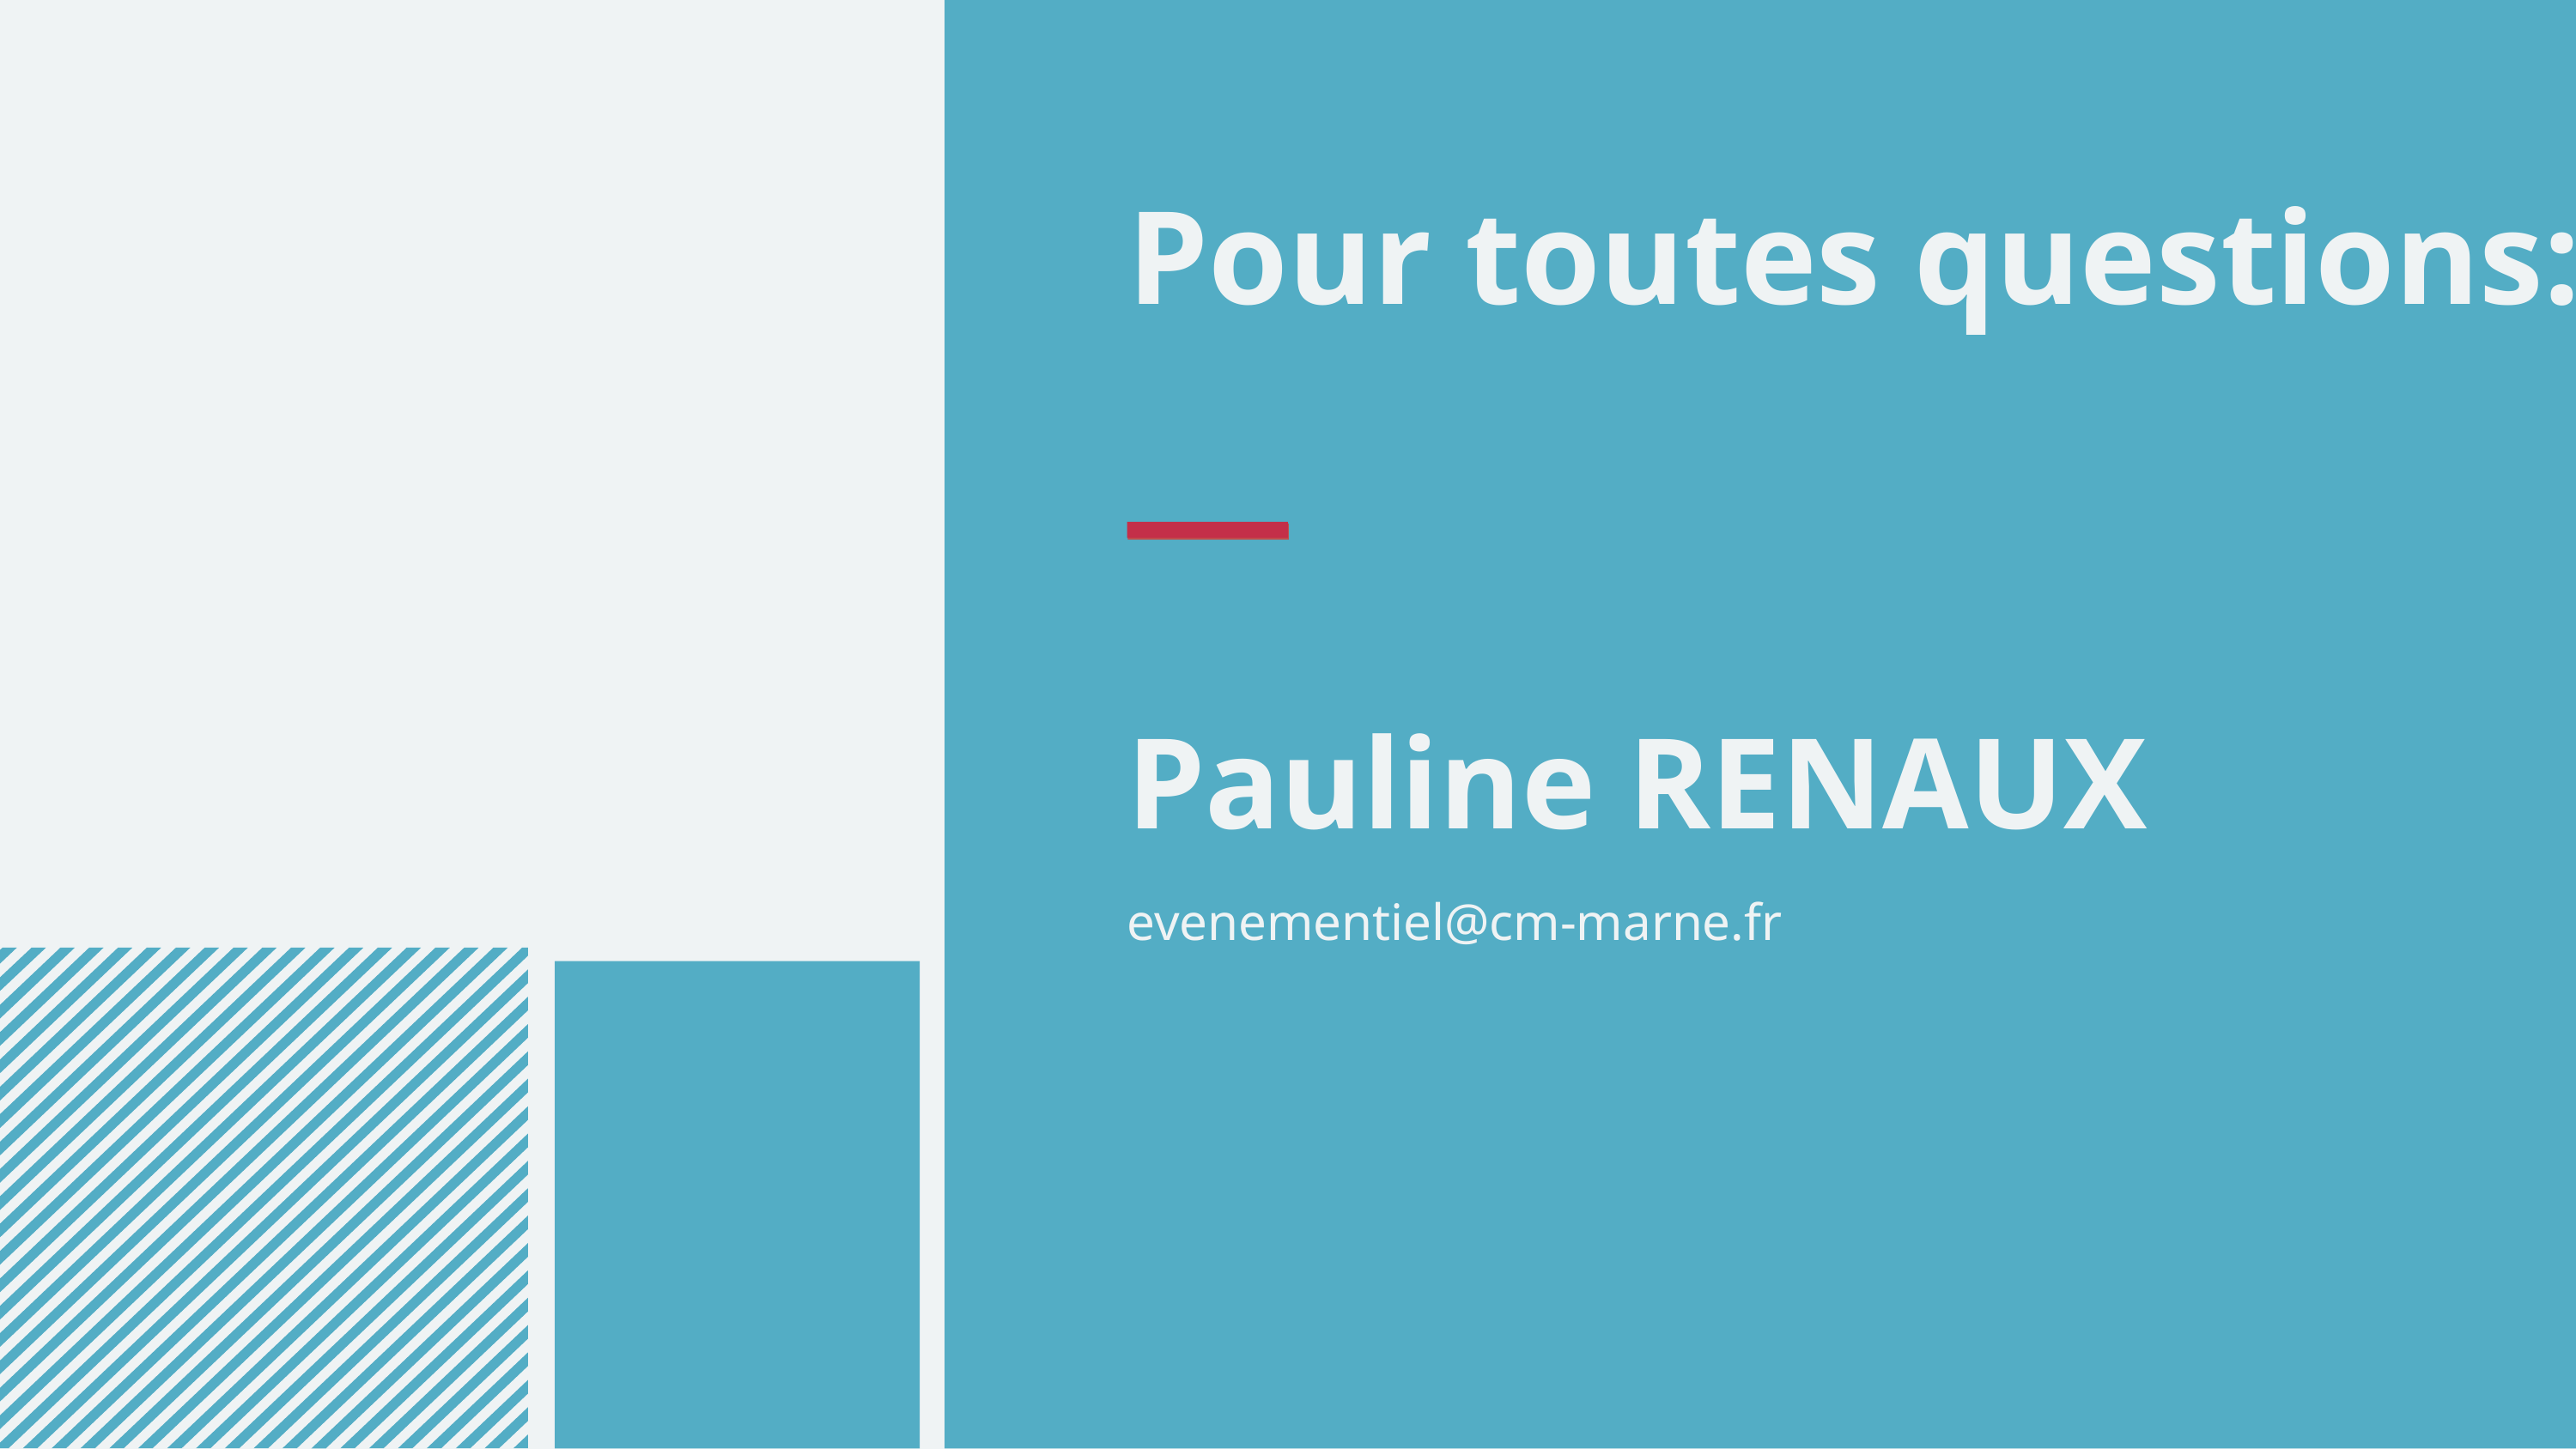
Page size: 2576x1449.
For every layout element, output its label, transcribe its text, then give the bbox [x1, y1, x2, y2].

text_box [555, 961, 920, 1449]
text_box [0, 947, 528, 1449]
text_box evenementiel@cm-marne.fr [1127, 859, 2198, 950]
text_box Pauline RENAUX [1127, 658, 2576, 854]
text_box [945, 0, 2576, 1449]
text_box [1127, 521, 1288, 538]
text_box Pour toutes questions: [1127, 144, 2576, 330]
